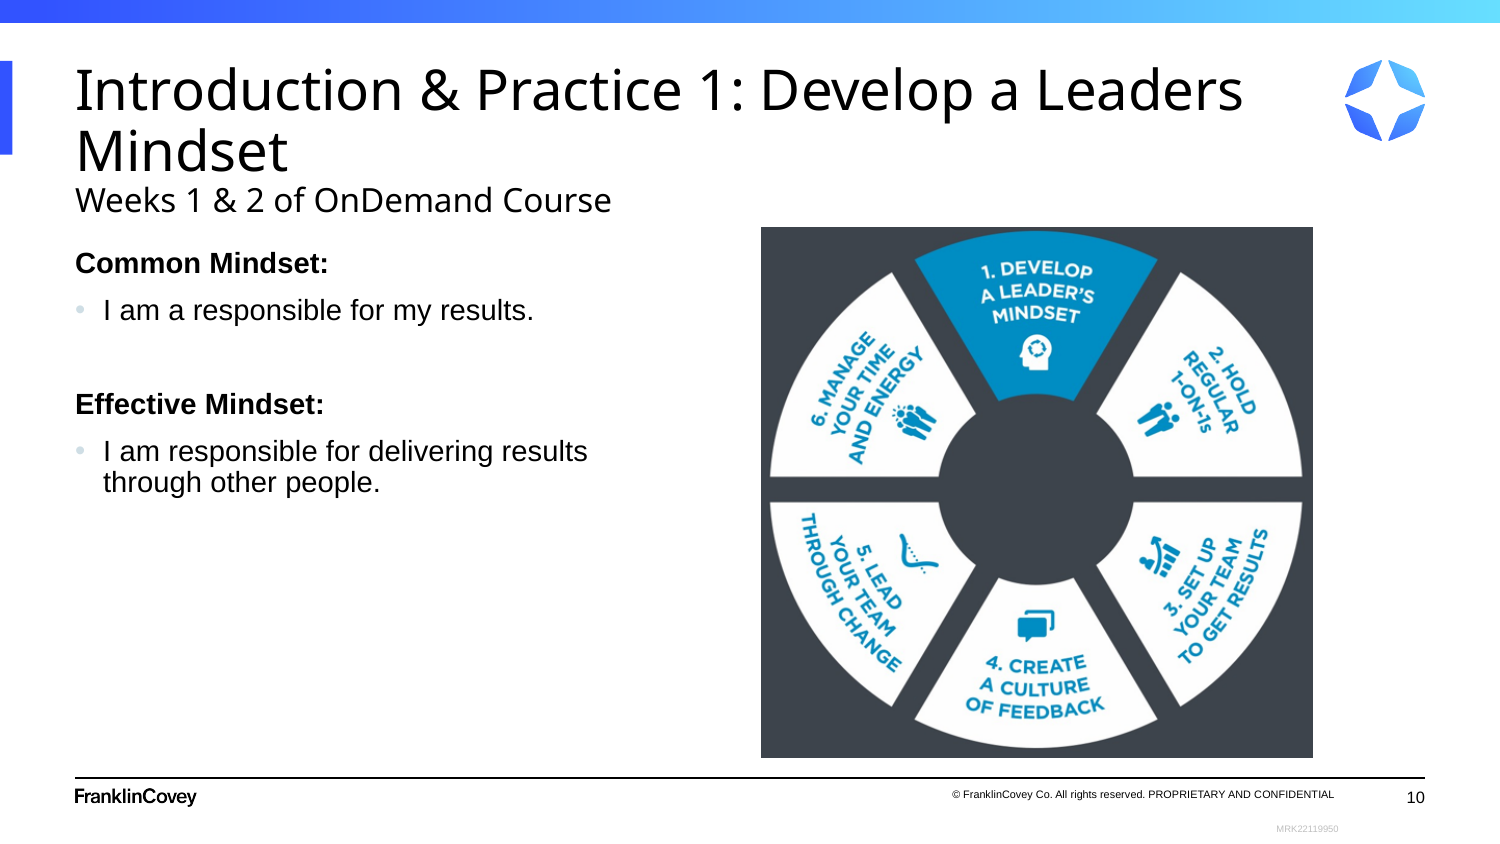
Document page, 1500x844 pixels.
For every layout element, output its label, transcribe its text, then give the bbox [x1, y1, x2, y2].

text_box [761, 227, 1313, 758]
title Introduction & Practice 1: Develop a Leaders Mindset Weeks 1 & 2 of OnDemand Course [75, 62, 1425, 210]
picture [75, 788, 197, 807]
slide_number 10 [1368, 787, 1426, 833]
list Common Mindset: I am a responsible for my results. Effective Mindset: I am responsible for delivering results through other people. [75, 248, 670, 724]
